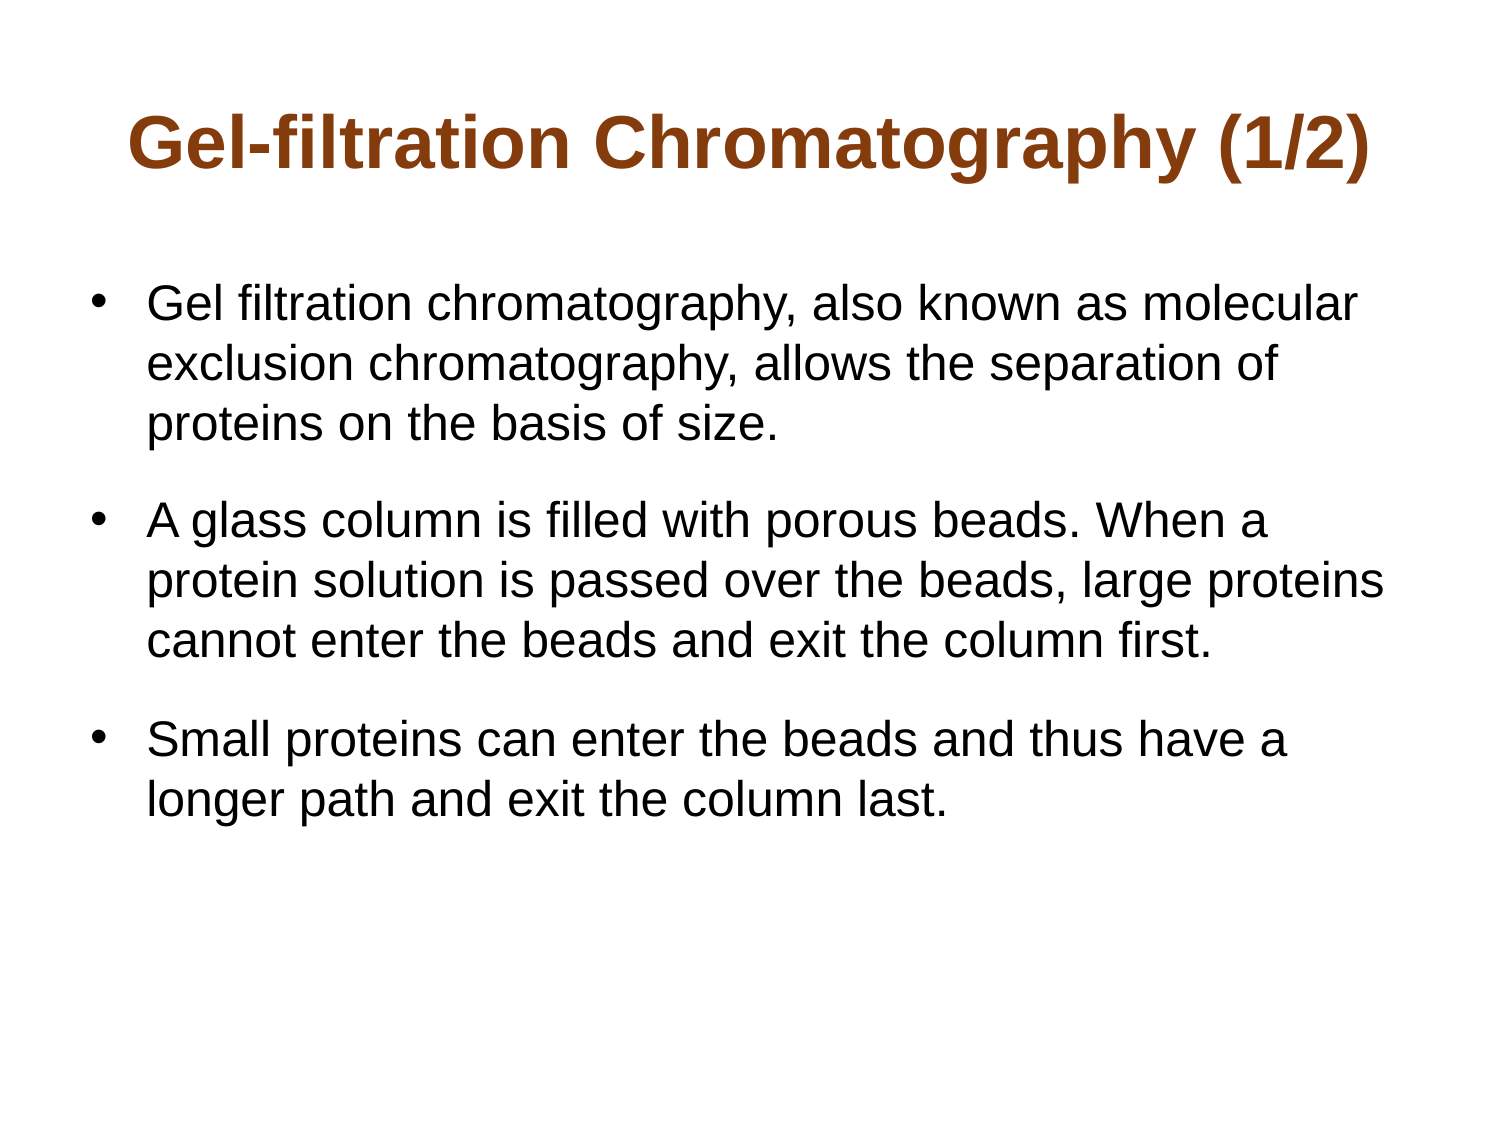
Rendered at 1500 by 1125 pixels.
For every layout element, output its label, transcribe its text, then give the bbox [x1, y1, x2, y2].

title Gel-filtration Chromatography (1/2) [7, 45, 1493, 233]
list Gel filtration chromatography, also known as molecular exclusion chromatography, allows the separation of proteins on the basis of size. A glass column is filled with porous beads. When a protein solution is passed over the beads, large proteins cannot enter the beads and exit the column first. Small proteins can enter the beads and thus have a longer path and exit the column last. [75, 262, 1425, 1005]
